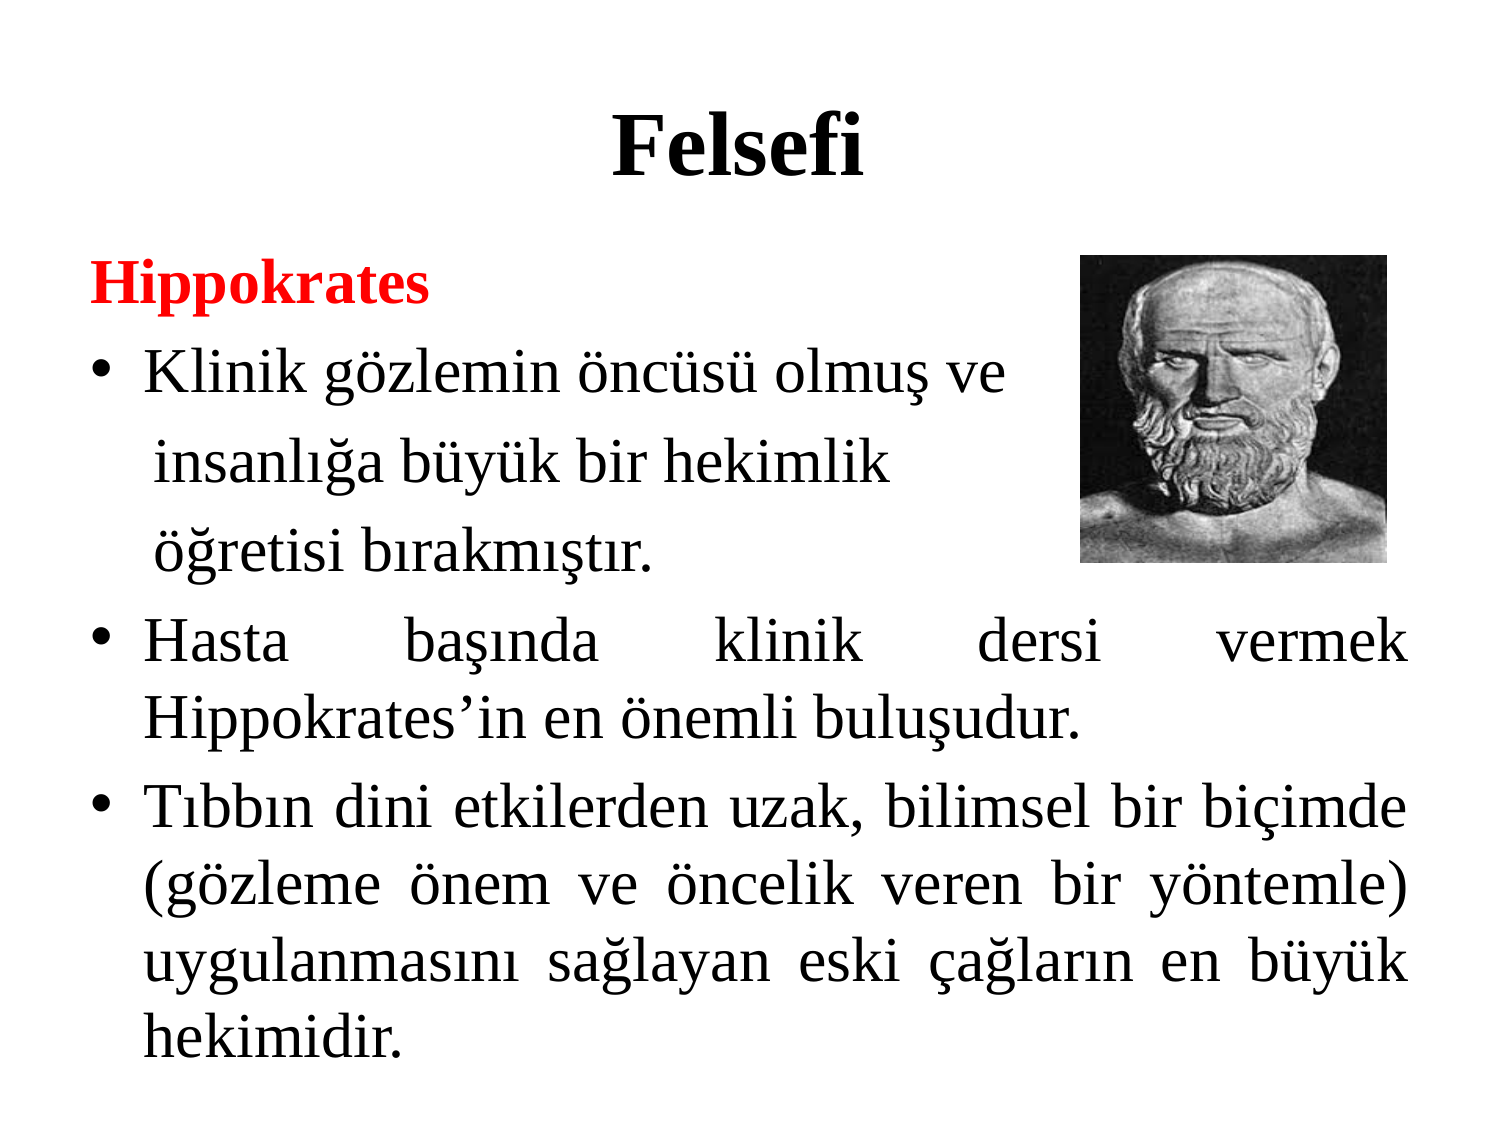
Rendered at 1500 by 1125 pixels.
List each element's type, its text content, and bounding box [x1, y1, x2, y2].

title Felsefi [75, 45, 1425, 231]
list Hippokrates Klinik gözlemin öncüsü olmuş ve insanlığa büyük bir hekimlik öğretisi bırakmıştır. Hasta başında klinik dersi vermek Hippokrates’in en önemli buluşudur. Tıbbın dini etkilerden uzak, bilimsel bir biçimde (gözleme önem ve öncelik veren bir yöntemle) uygulanmasını sağlayan eski çağların en büyük hekimidir. [75, 231, 1425, 1083]
picture [1080, 255, 1388, 563]
